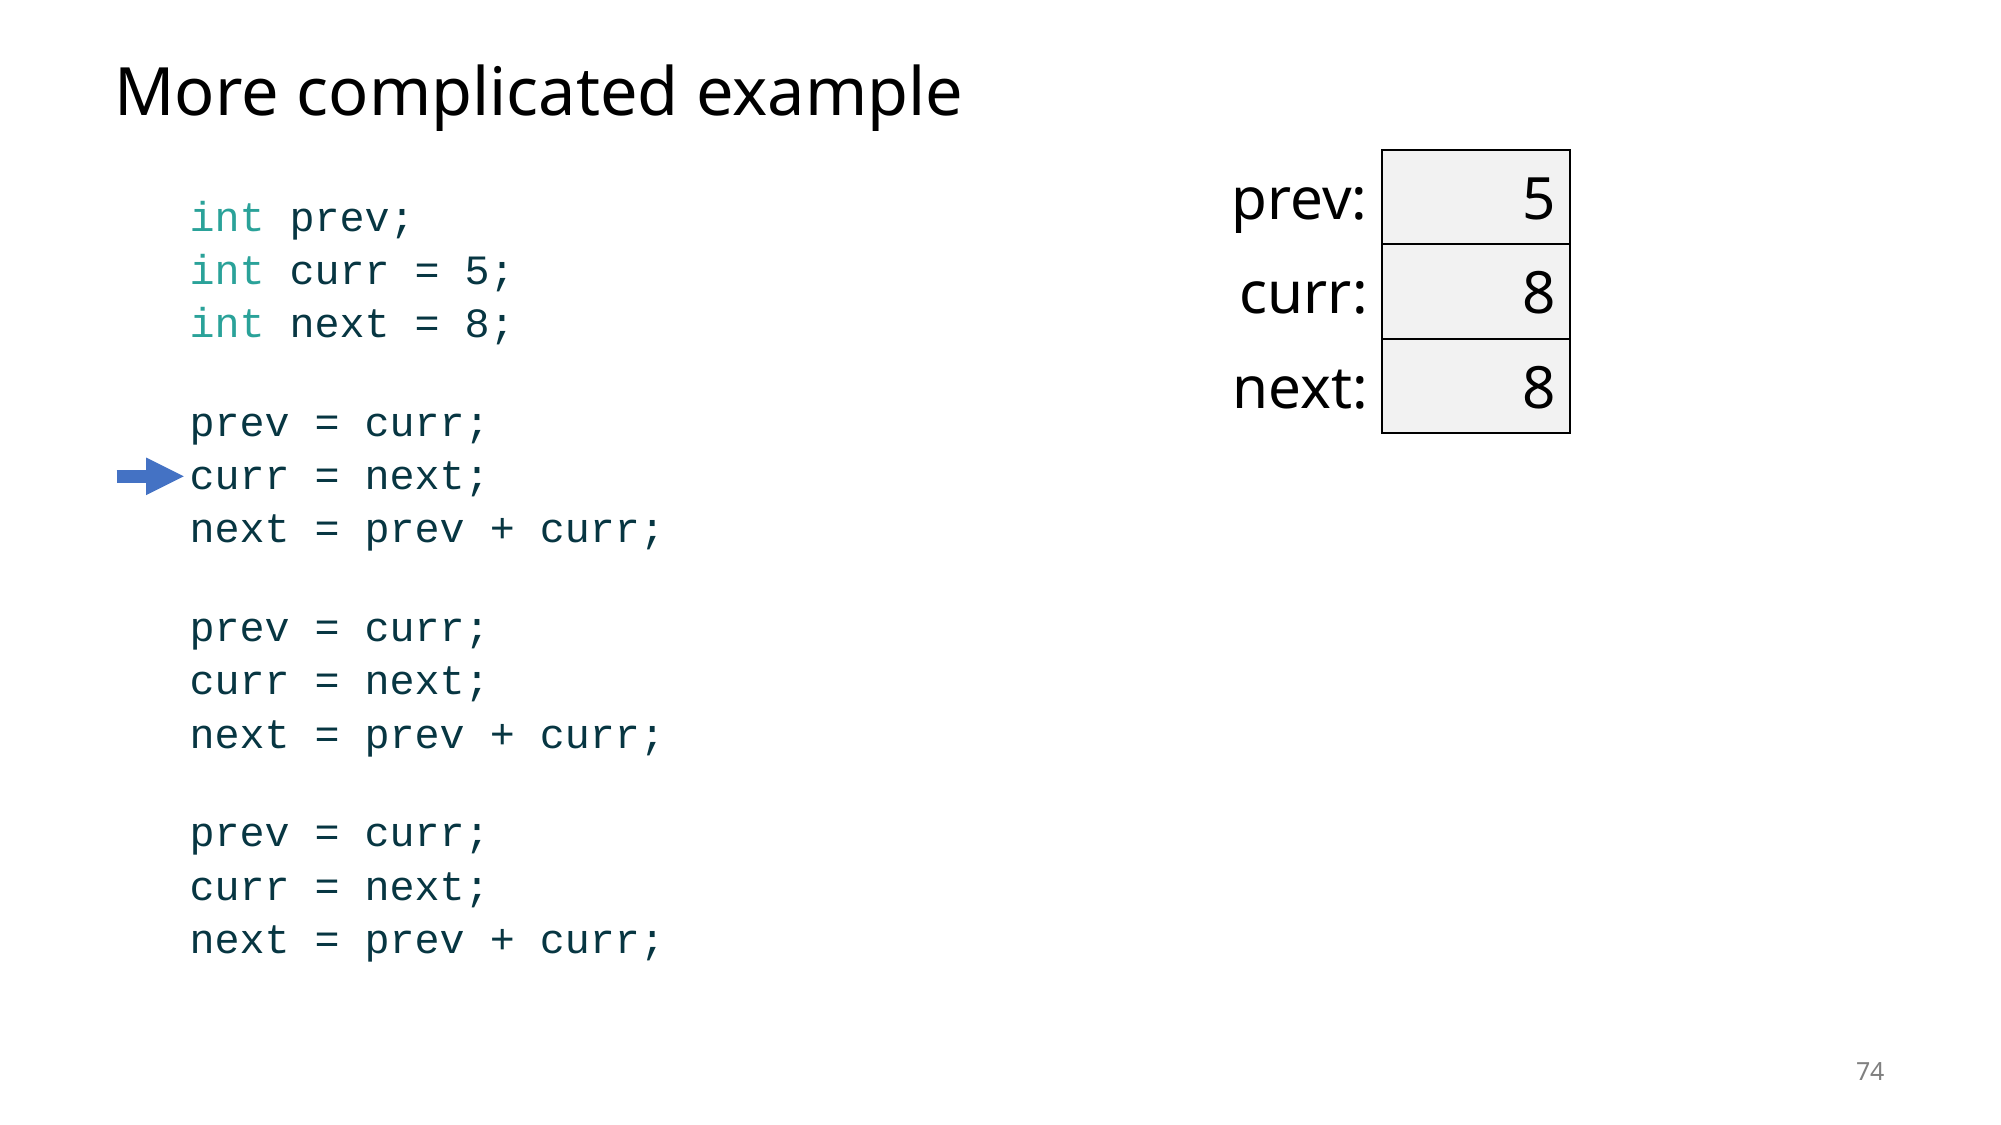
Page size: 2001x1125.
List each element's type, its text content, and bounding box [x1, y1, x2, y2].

slide_number 74 [1749, 1042, 1900, 1103]
table_cell next: [1194, 339, 1381, 433]
table_cell 8 [1383, 340, 1569, 432]
table_header 5 [1383, 151, 1569, 243]
list int prev; int curr = 5; int next = 8; prev = curr; curr = next; next = prev + curr; prev = curr; curr = next; next = prev + curr; prev = curr; curr = next; next = prev + curr; [99, 187, 1900, 1013]
table_cell 8 [1383, 245, 1569, 338]
table_cell curr: [1194, 244, 1381, 339]
table_header prev: [1194, 150, 1381, 244]
title More complicated example [99, 37, 1900, 150]
